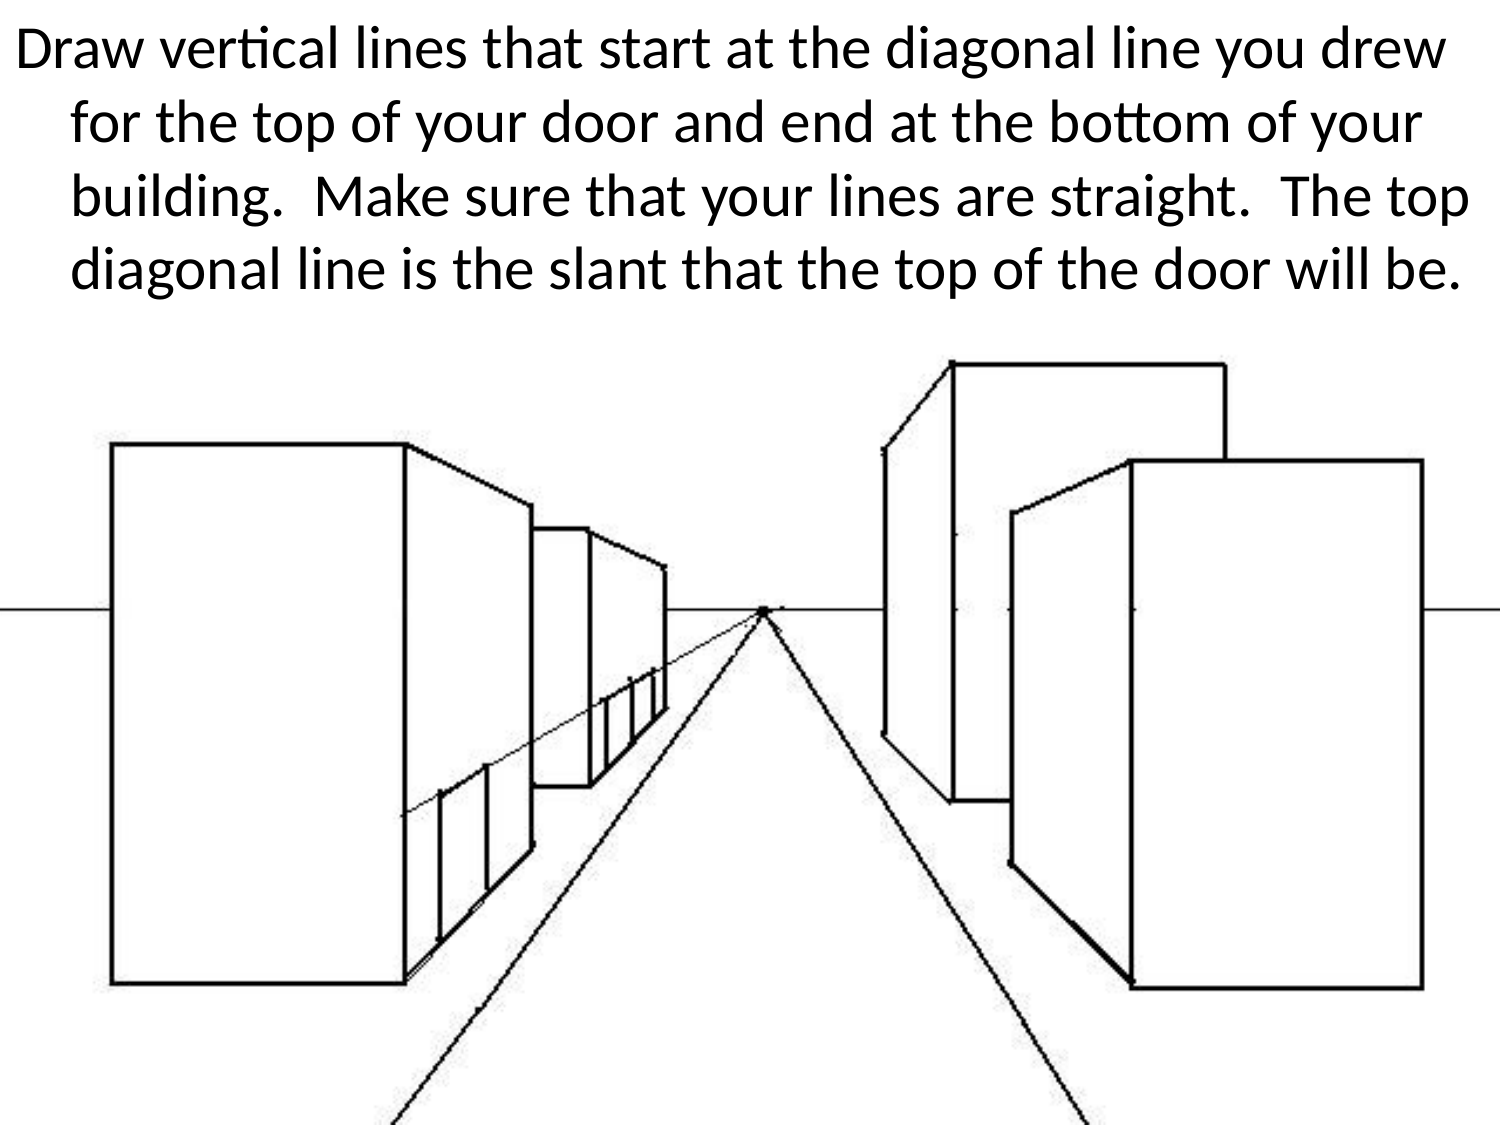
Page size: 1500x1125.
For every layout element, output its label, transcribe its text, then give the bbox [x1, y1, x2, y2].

picture [0, 187, 1500, 1125]
list Draw vertical lines that start at the diagonal line you drew for the top of your door and end at the bottom of your building. Make sure that your lines are straight. The top diagonal line is the slant that the top of the door will be. [0, 0, 1500, 187]
